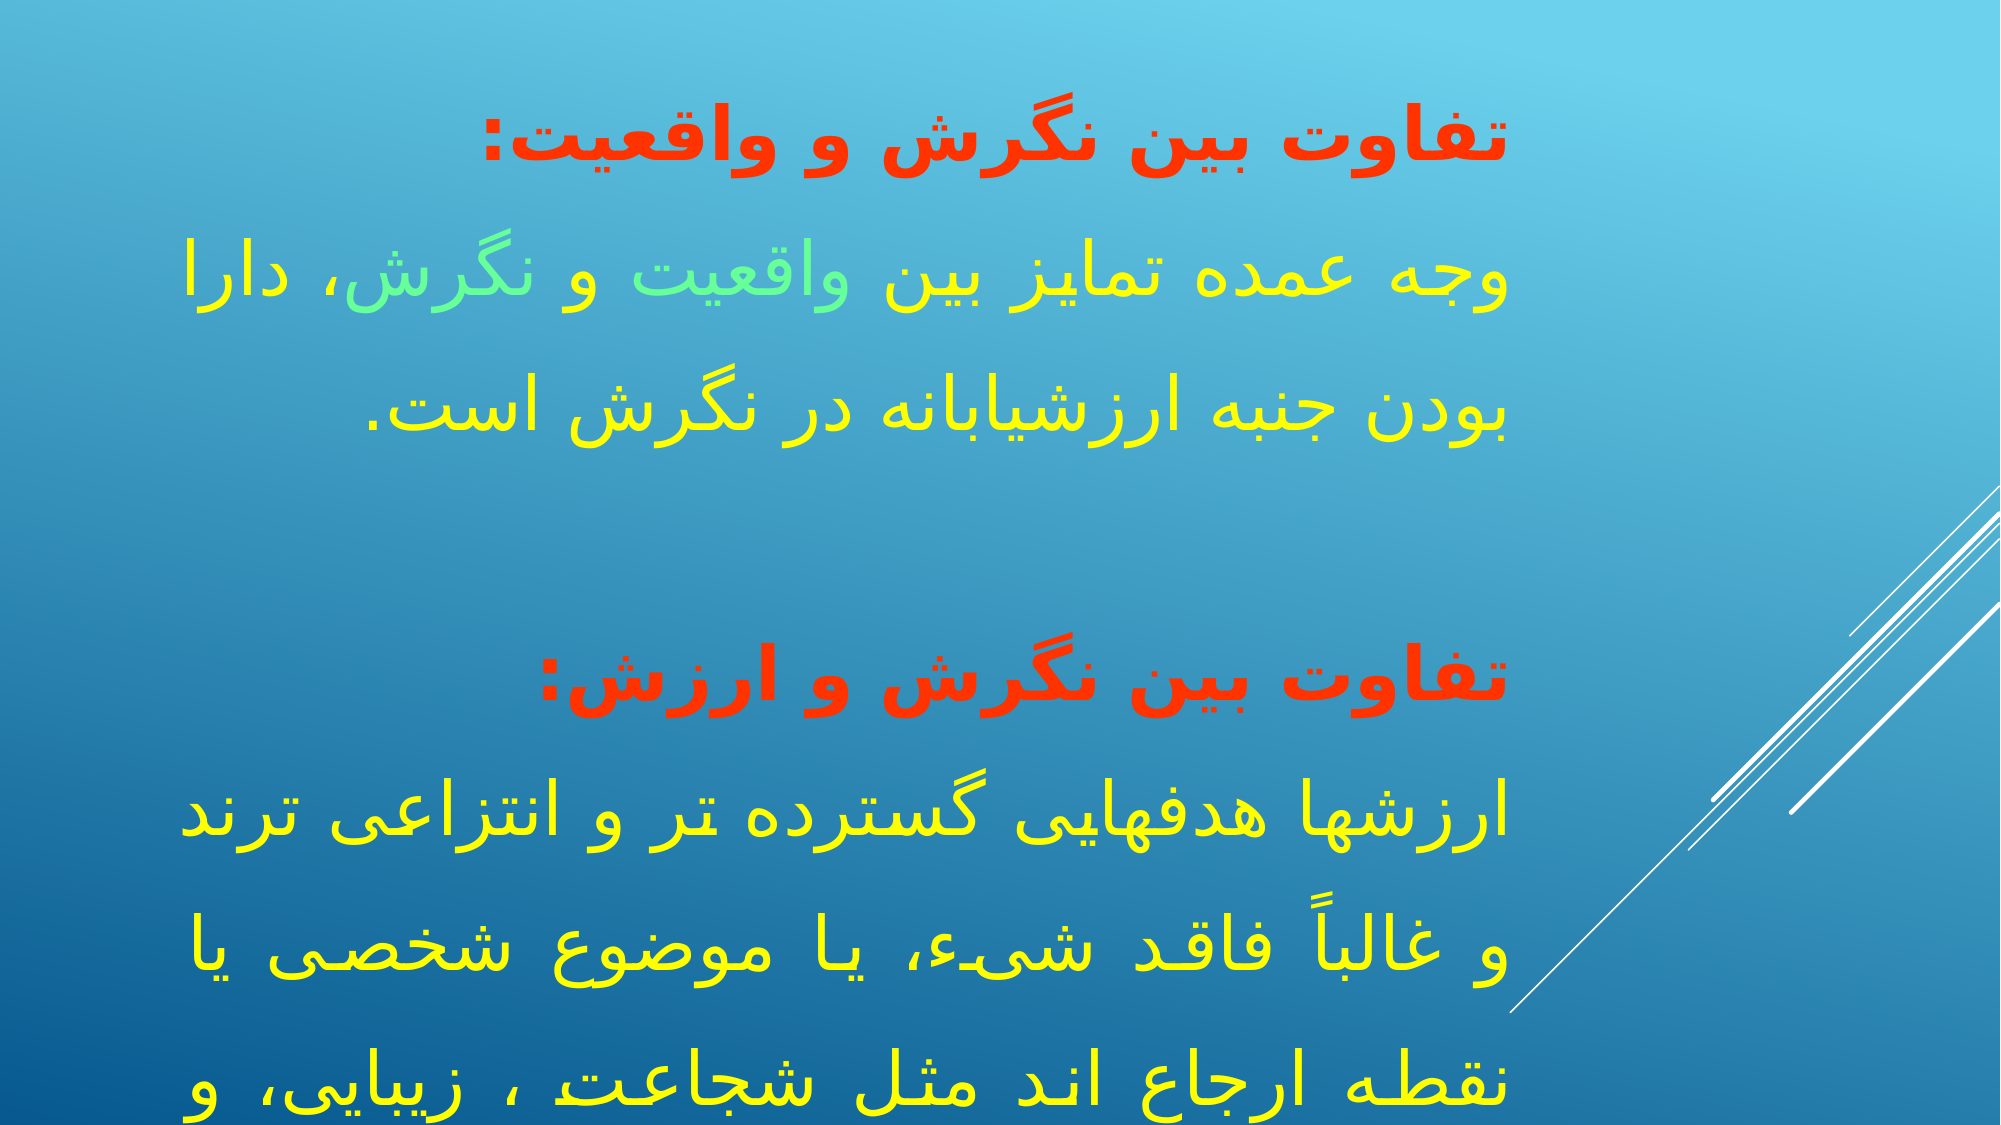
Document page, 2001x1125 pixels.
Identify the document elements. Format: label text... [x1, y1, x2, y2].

text_box تفاوت بین نگرش و واقعیت: وجه عمده تمایز بین واقعیت و نگرش، دارا بودن جنبه ارزشیابانه در نگرش است. تفاوت بین نگرش و ارزش: ارزشها هدفهایی گسترده تر و انتزاعی ترند و غالباً فاقد شیء، یا موضوع شخصی یا نقطه ارجاع اند مثل شجاعت ، زیبایی، و آزادی. [161, 32, 1528, 1125]
